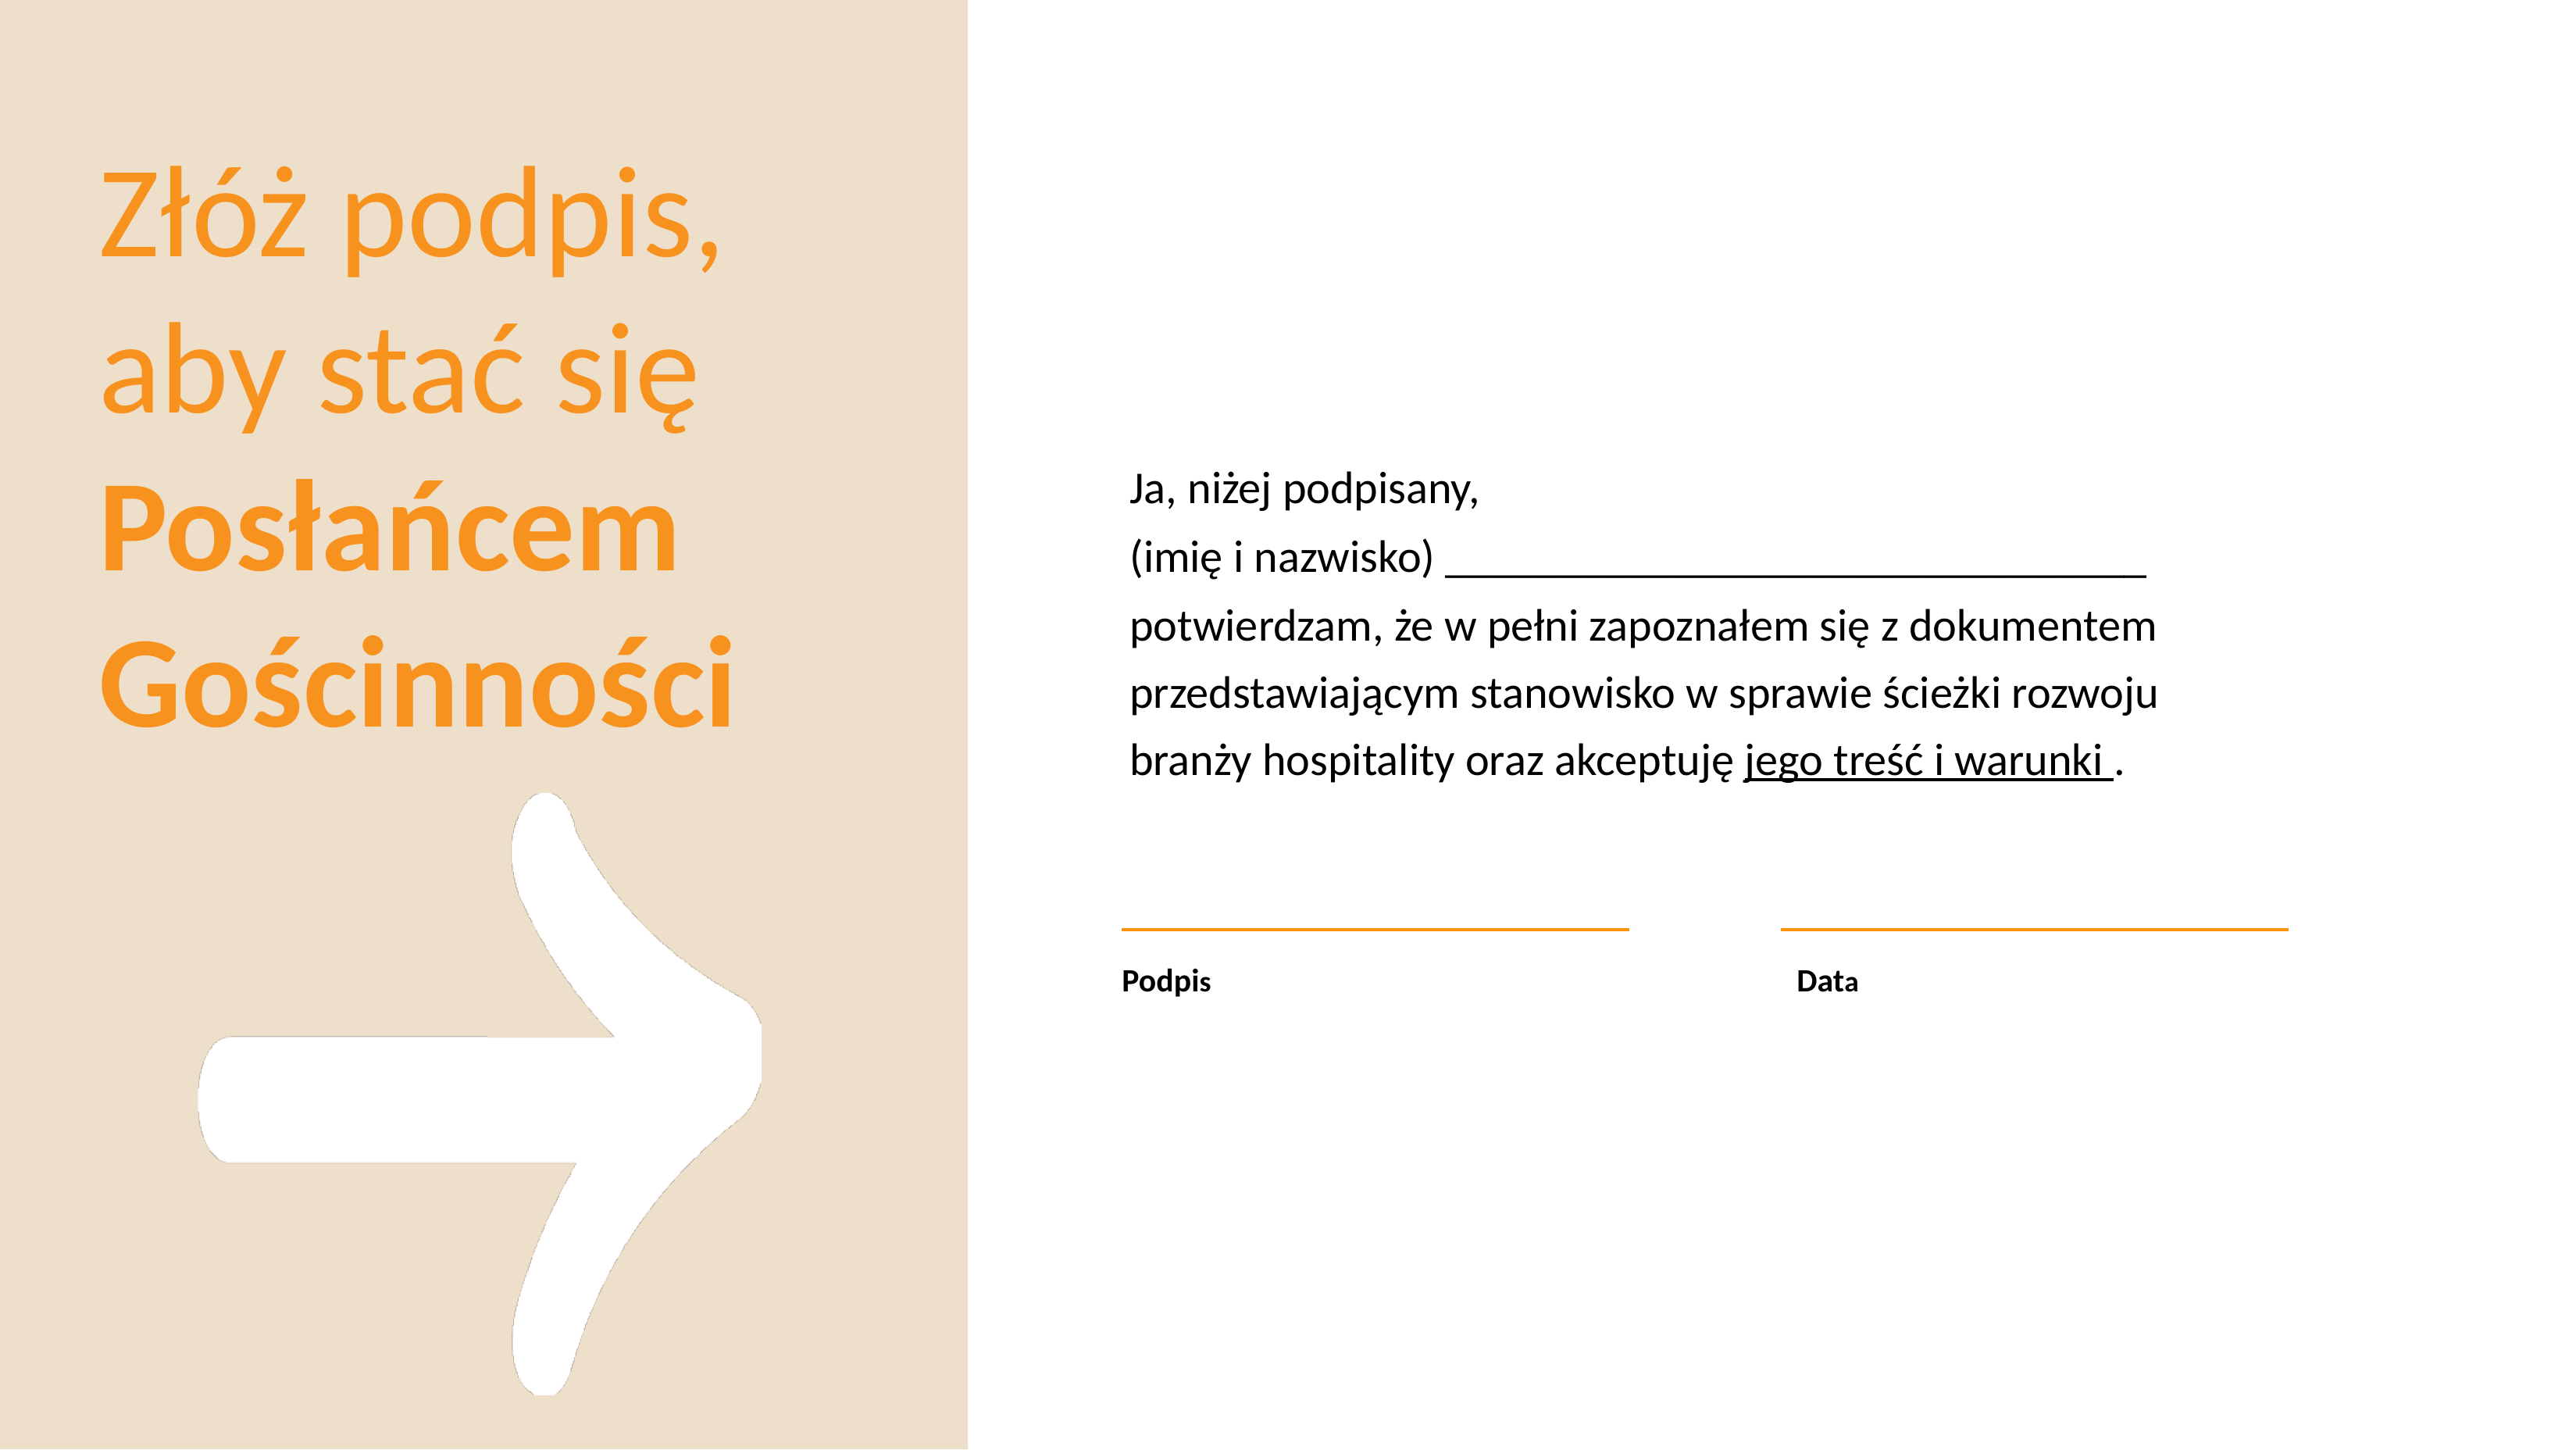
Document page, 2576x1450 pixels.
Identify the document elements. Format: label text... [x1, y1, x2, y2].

text_box Złóż podpis, aby stać się Posłańcem Gościnności [96, 125, 1033, 753]
text_box Ja, niżej podpisany, (imię i nazwisko) _______________________________ potwierdzam, że w pełni zapoznałem się z dokumentem przedstawiającym stanowisko w sprawie ścieżki rozwoju branży hospitality oraz akceptuję jego treść i warunki . [1128, 444, 2289, 834]
text_box Data [1796, 959, 2576, 998]
list Podpis [1122, 959, 2391, 1450]
picture [198, 792, 762, 1396]
